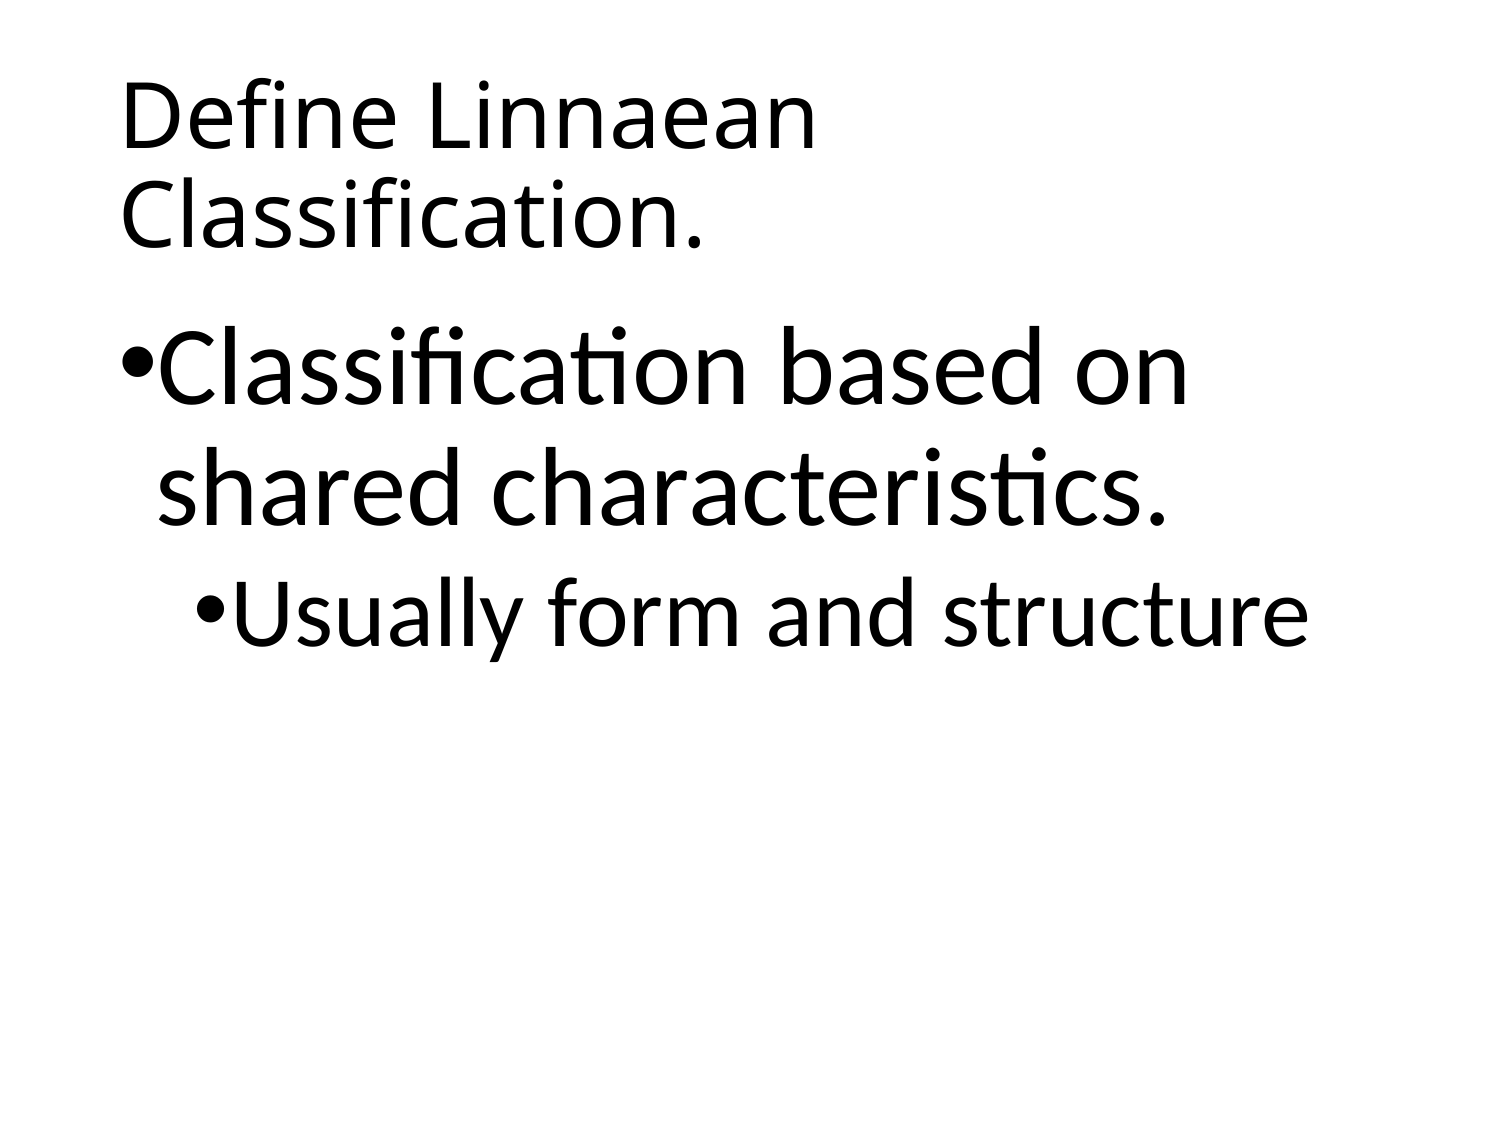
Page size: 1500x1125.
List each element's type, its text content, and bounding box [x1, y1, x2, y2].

title Define Linnaean Classification. [103, 59, 1397, 278]
list Classification based on shared characteristics. Usually form and structure [103, 299, 1397, 1014]
